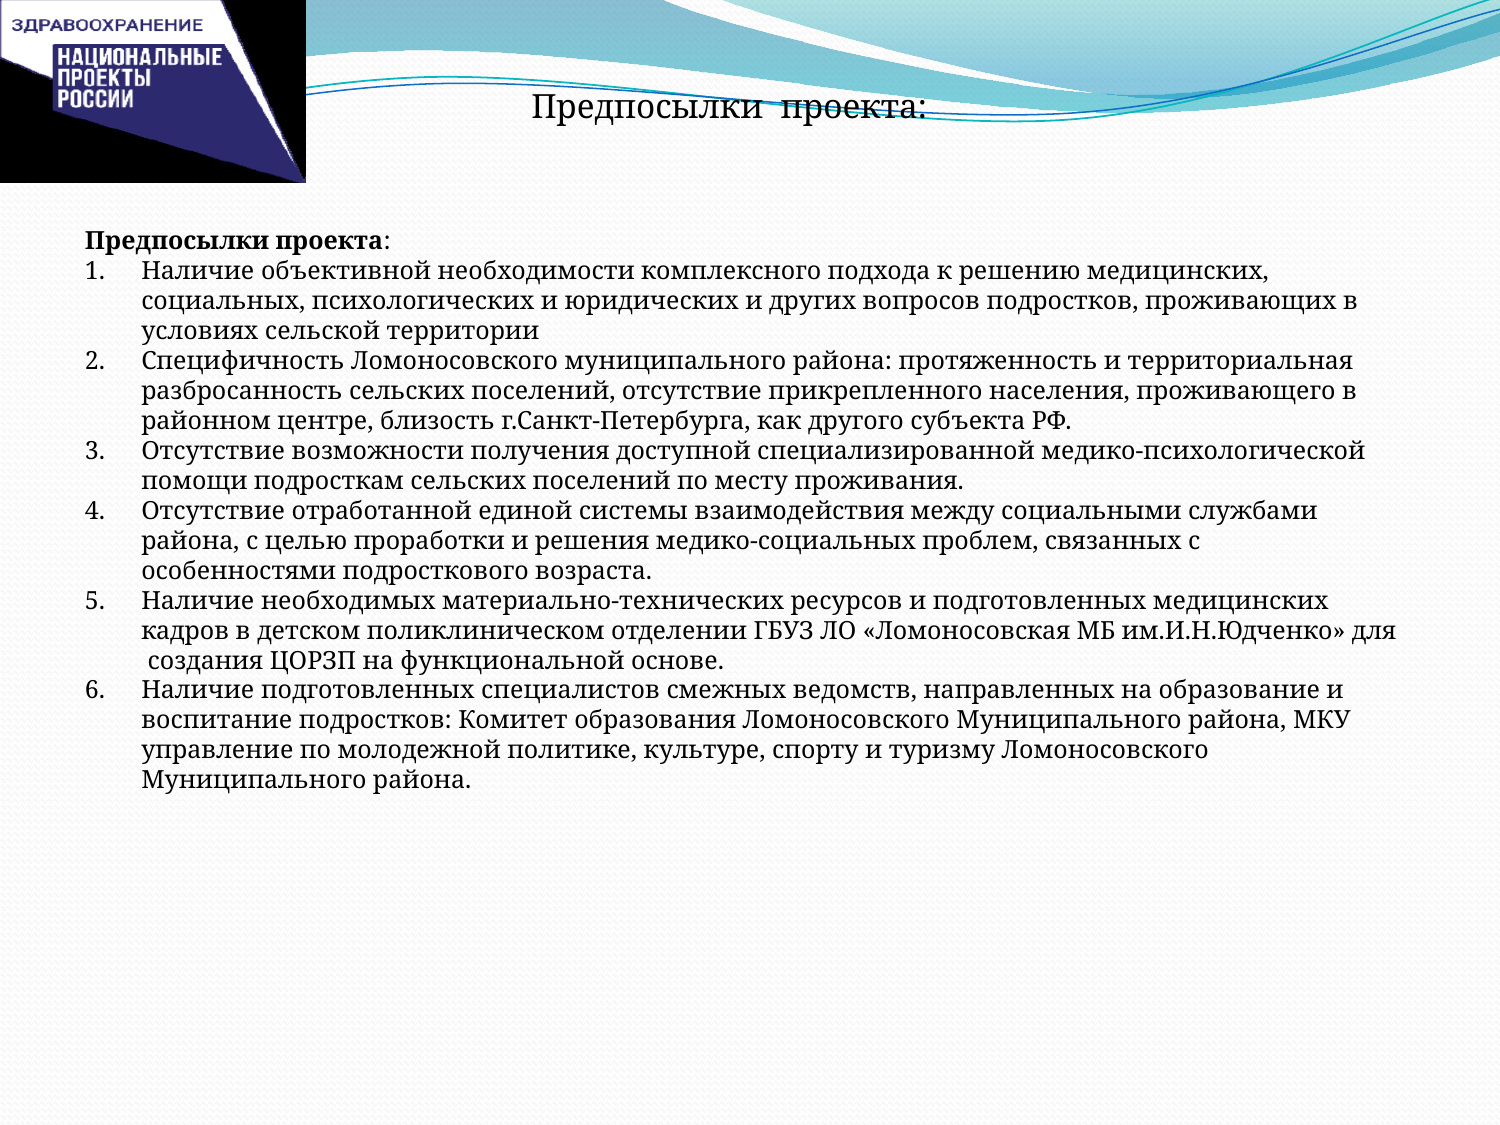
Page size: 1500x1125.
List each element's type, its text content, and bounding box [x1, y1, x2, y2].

picture [0, 0, 306, 184]
text_box Предпосылки проекта: Предпосылки проекта: Наличие объективной необходимости комплексного подхода к решению медицинских, социальных, психологических и юридических и других вопросов подростков, проживающих в условиях сельской территории Специфичность Ломоносовского муниципального района: протяженность и территориальная разбросанность сельских поселений, отсутствие прикрепленного населения, проживающего в районном центре, близость г.Санкт-Петербурга, как другого субъекта РФ. Отсутствие возможности получения доступной специализированной медико-психологической помощи подросткам сельских поселений по месту проживания. Отсутствие отработанной единой системы взаимодействия между социальными службами района, с целью проработки и решения медико-социальных проблем, связанных с особенностями подросткового возраста. Наличие необходимых материально-технических ресурсов и подготовленных медицинских кадров в детском поликлиническом отделении ГБУЗ ЛО «Ломоносовская МБ им.И.Н.Юдченко» для создания ЦОРЗП на функциональной основе. Наличие подготовленных специалистов смежных ведомств, направленных на образование и воспитание подростков: Комитет образования Ломоносовского Муниципального района, МКУ управление по молодежной политике, культуре, спорту и туризму Ломоносовского Муниципального района. [70, 77, 1418, 892]
